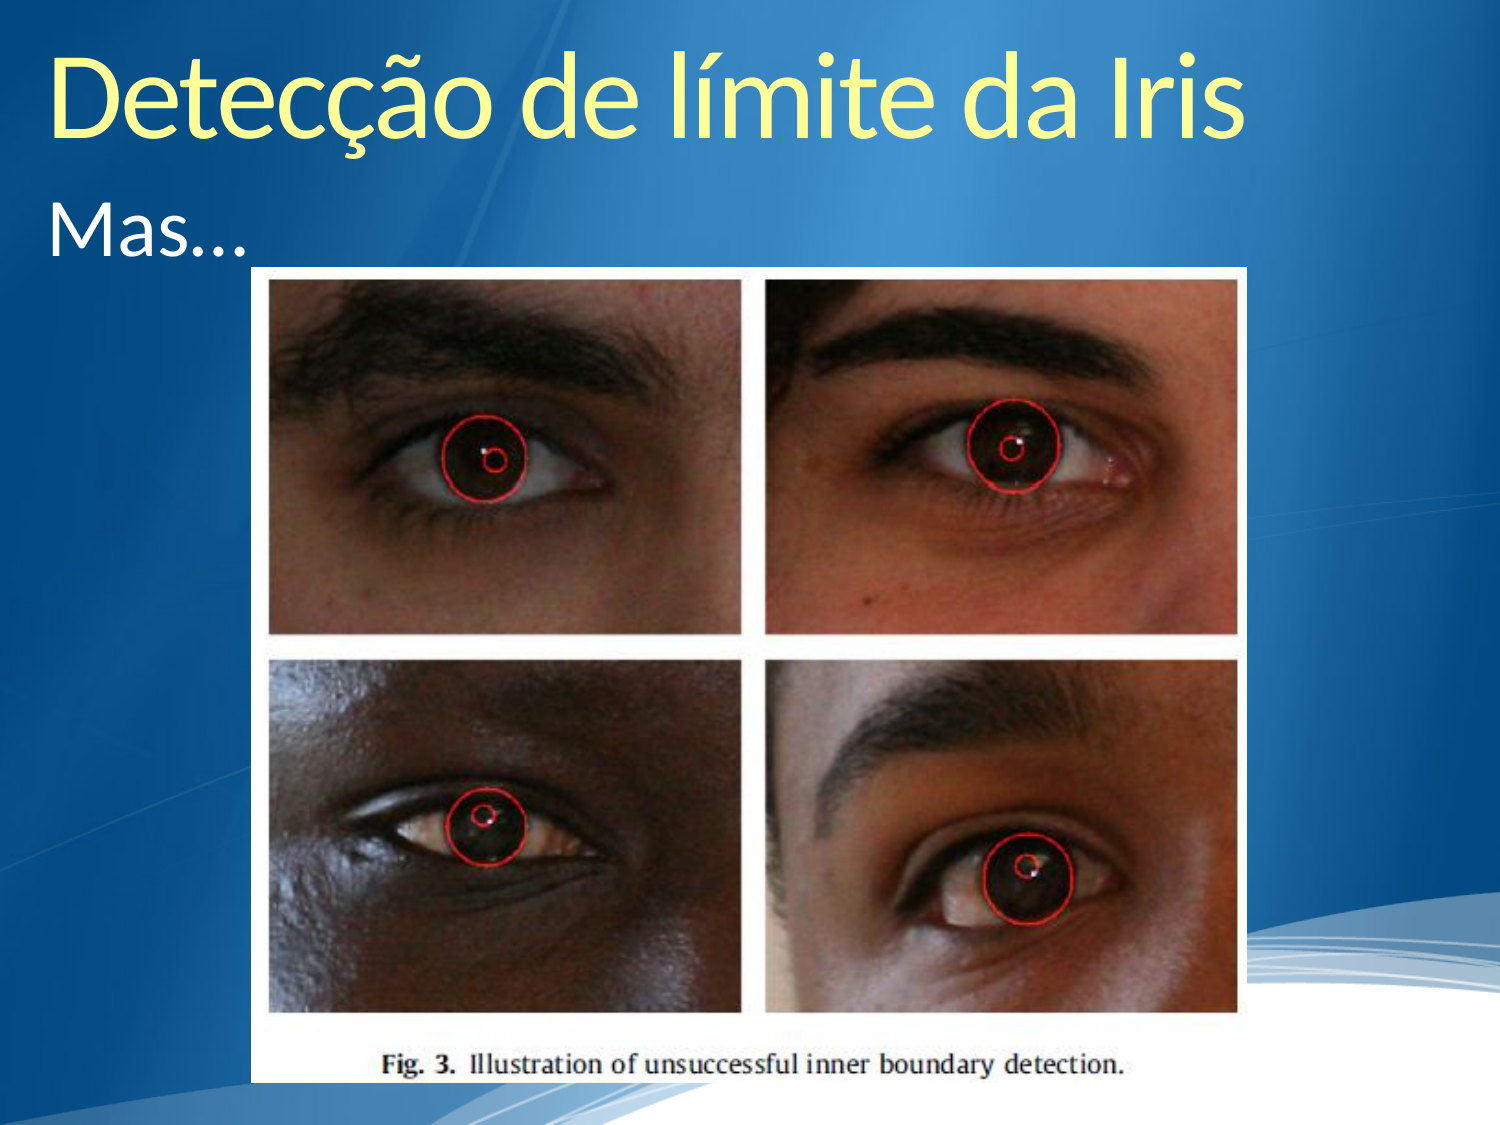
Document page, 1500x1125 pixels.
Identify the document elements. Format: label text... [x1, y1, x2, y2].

picture [0, 0, 1500, 1125]
text_box Detecção de límite da Iris [46, 34, 1452, 161]
subtitle Mas… [46, 184, 1452, 1083]
